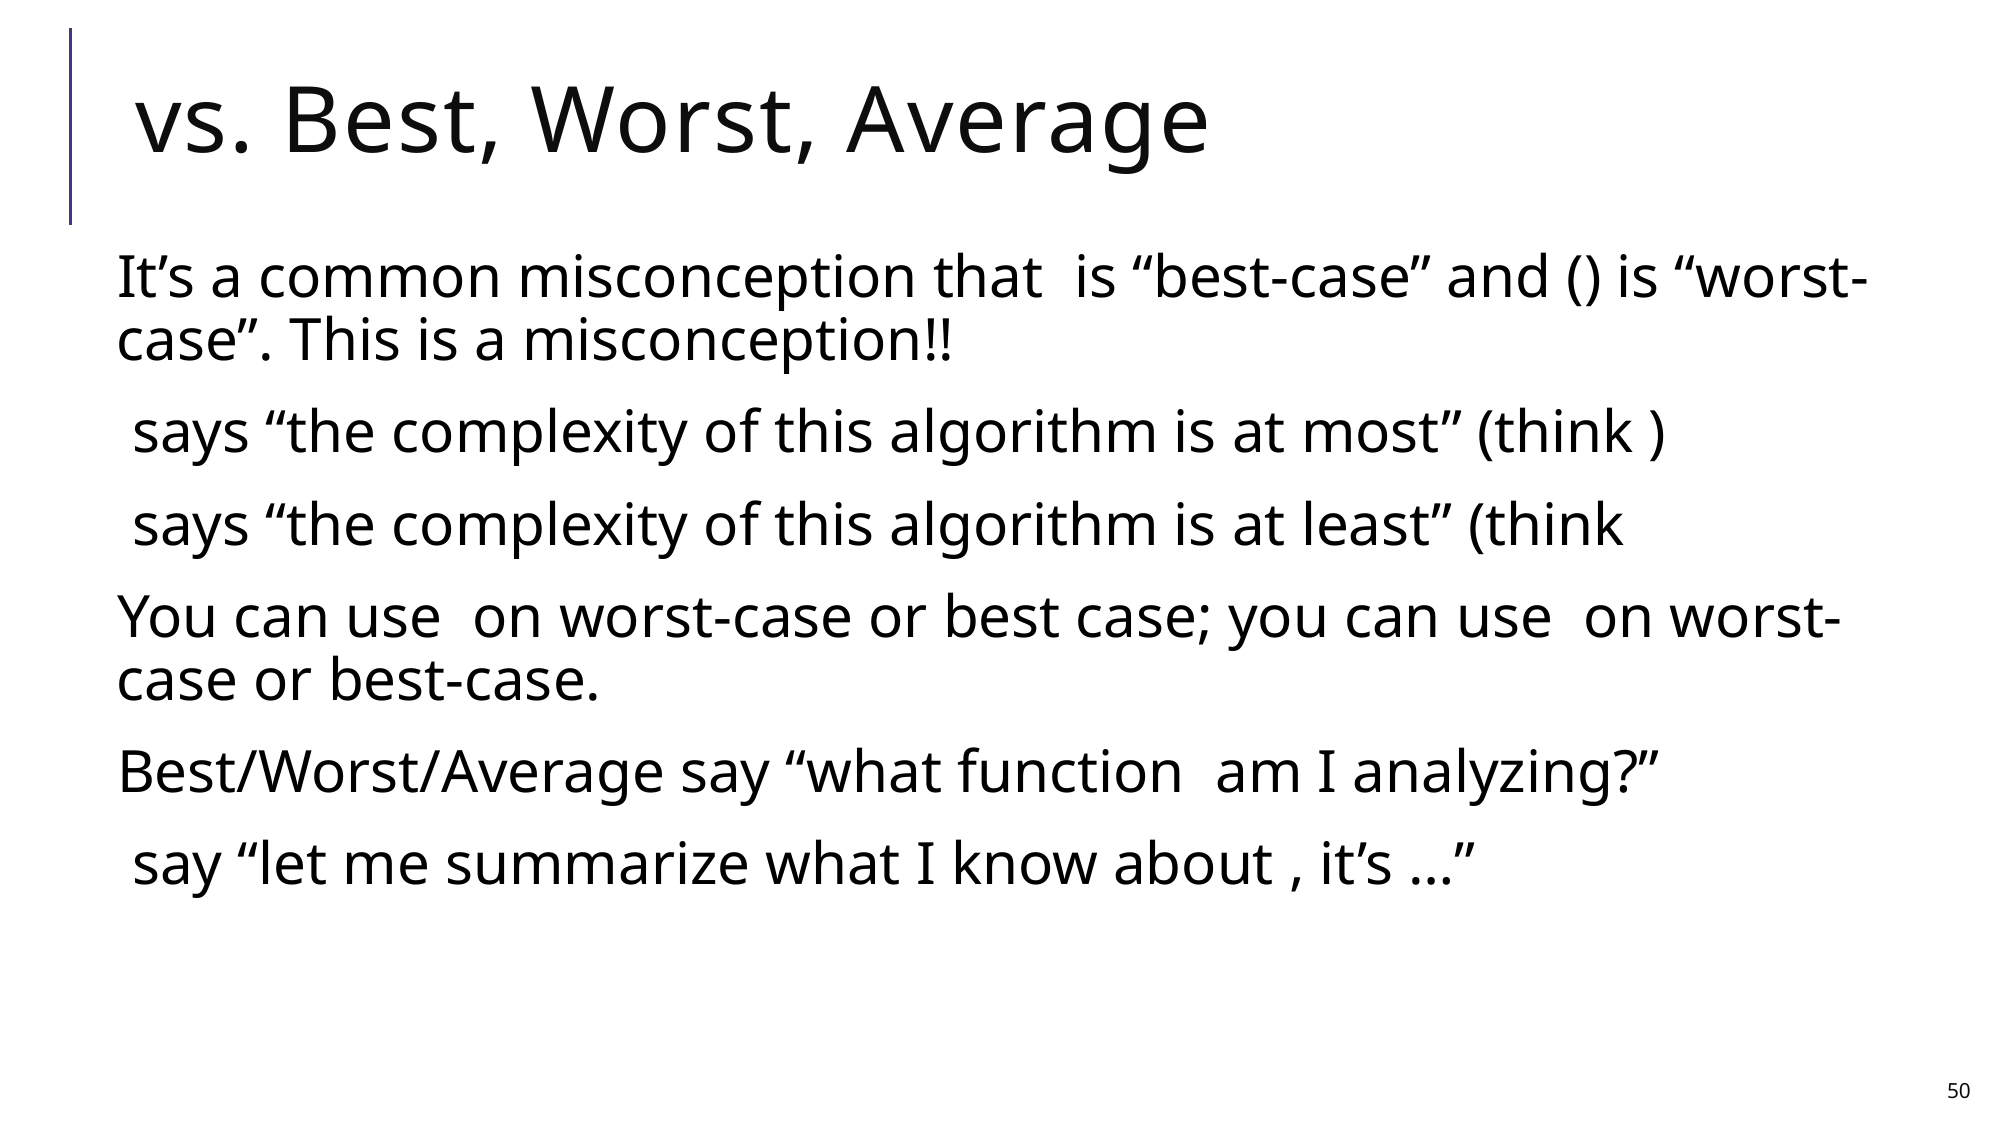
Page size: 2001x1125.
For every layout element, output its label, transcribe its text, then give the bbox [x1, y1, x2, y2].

slide_number 50 [1916, 1069, 1986, 1115]
